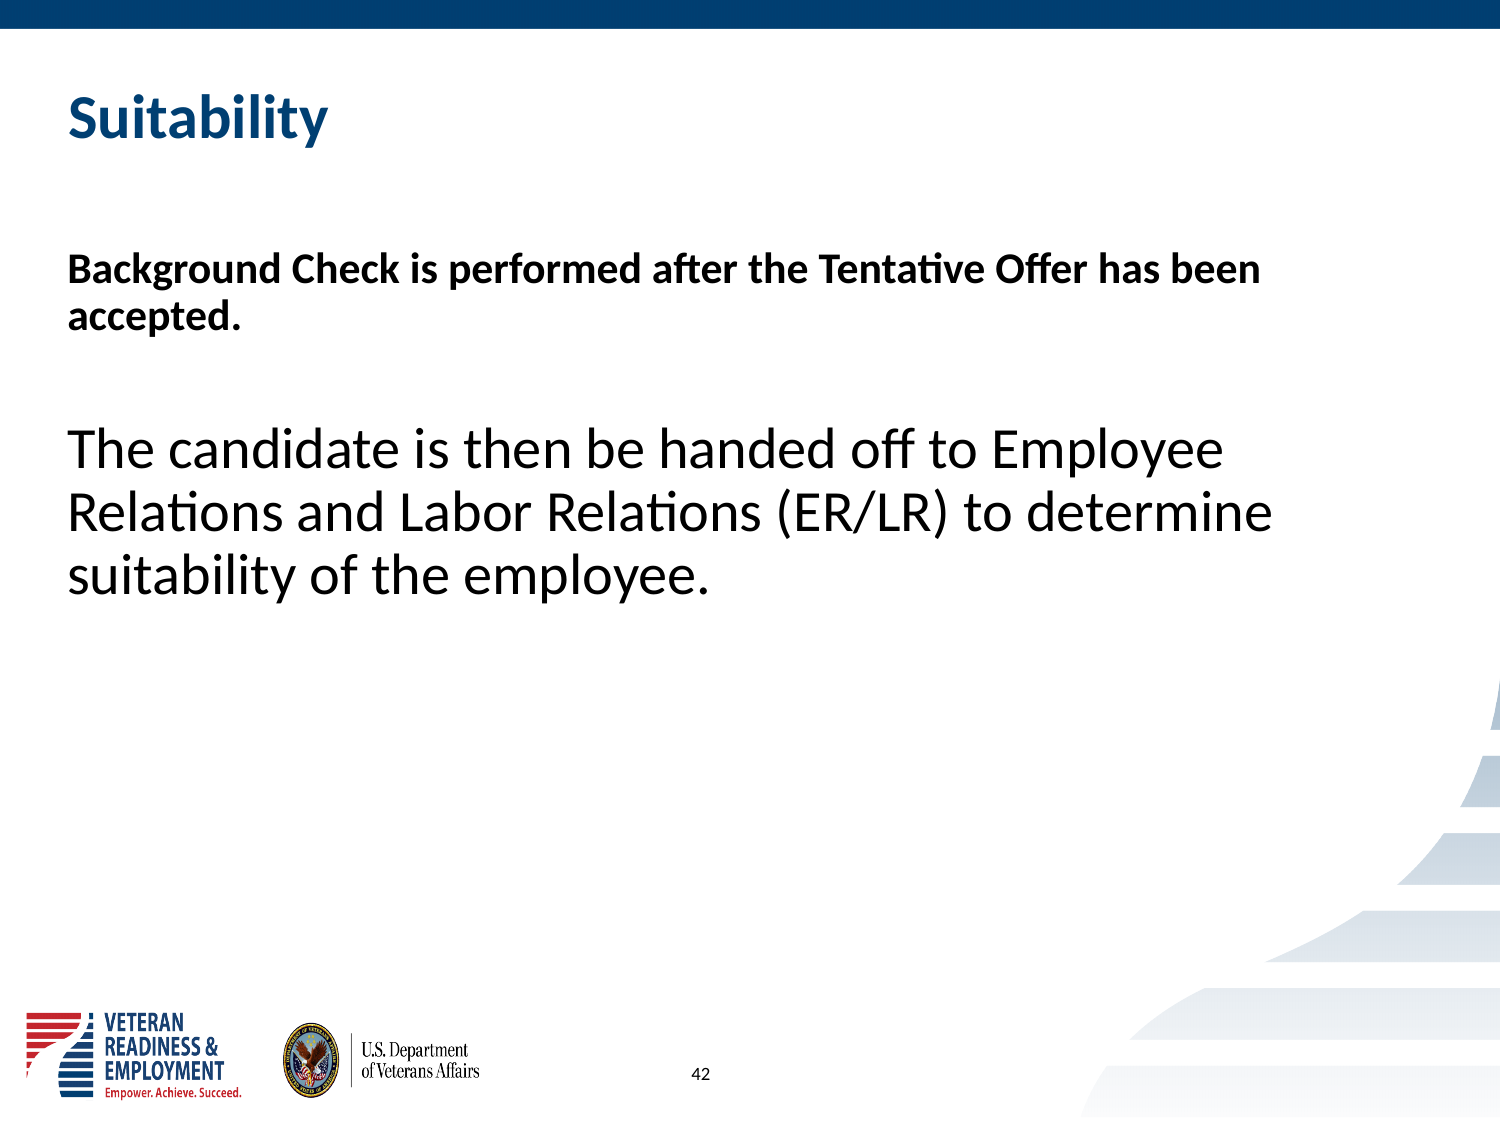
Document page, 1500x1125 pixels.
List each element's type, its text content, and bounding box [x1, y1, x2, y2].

picture [0, 0, 1500, 1125]
list Background Check is performed after the Tentative Offer has been accepted. The candidate is then be handed off to Employee Relations and Labor Relations (ER/LR) to determine suitability of the employee. [52, 238, 1346, 1021]
title Suitability [52, 54, 1249, 183]
slide_number 42 [658, 1042, 744, 1103]
